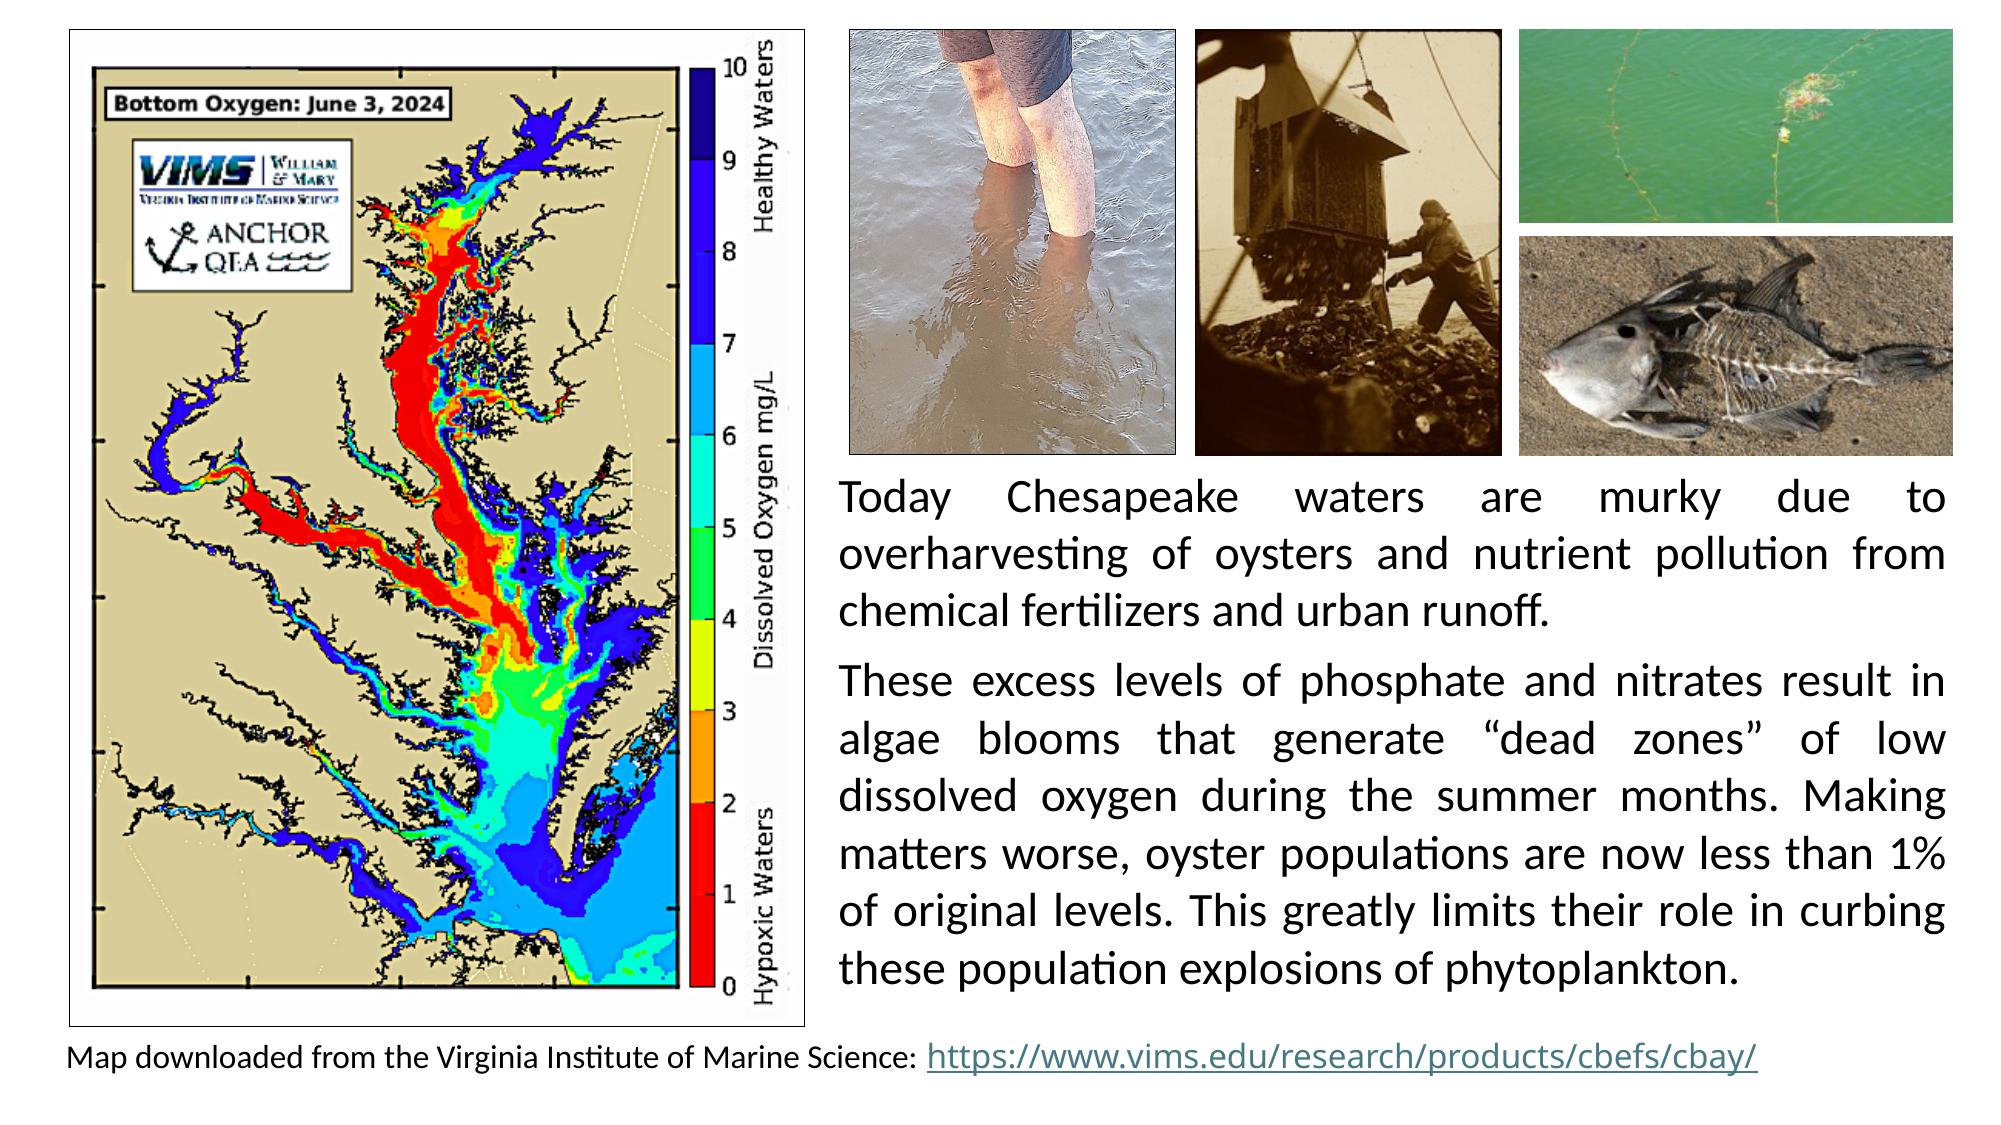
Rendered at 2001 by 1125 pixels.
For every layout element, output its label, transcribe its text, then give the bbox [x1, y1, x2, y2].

picture [848, 28, 1176, 456]
text_box Today Chesapeake waters are murky due to overharvesting of oysters and nutrient pollution from chemical fertilizers and urban runoff. These excess levels of phosphate and nitrates result in algae blooms that generate “dead zones” of low dissolved oxygen during the summer months. Making matters worse, oyster populations are now less than 1% of original levels. This greatly limits their role in curbing these population explosions of phytoplankton. [823, 456, 1964, 1002]
text_box Map downloaded from the Virginia Institute of Marine Science: https://www.vims.edu/research/products/cbefs/cbay/ [51, 1027, 1799, 1088]
picture [1518, 28, 1953, 224]
picture [68, 28, 806, 1027]
picture [1194, 29, 1503, 456]
picture [1518, 235, 1953, 456]
